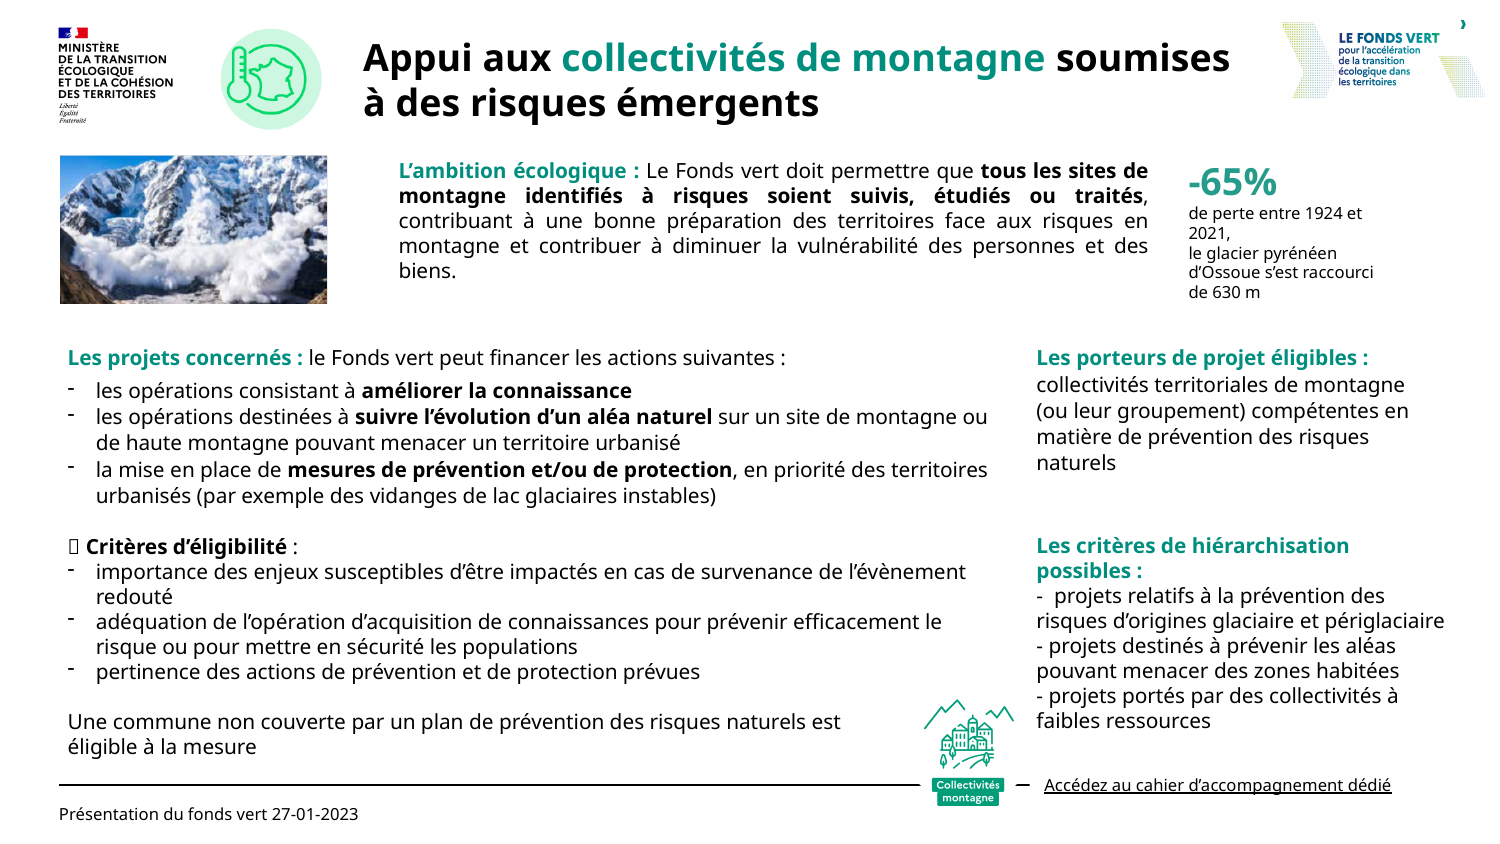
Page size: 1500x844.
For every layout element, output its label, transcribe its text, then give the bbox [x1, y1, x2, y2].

text_box Les porteurs de projet éligibles : collectivités territoriales de montagne (ou leur groupement) compétentes en matière de prévention des risques naturels [1021, 337, 1447, 483]
text_box L’ambition écologique : Le Fonds vert doit permettre que tous les sites de montagne identifiés à risques soient suivis, étudiés ou traités, contribuant à une bonne préparation des territoires face aux risques en montagne et contribuer à diminuer la vulnérabilité des personnes et des biens. [383, 150, 1164, 290]
picture [60, 149, 328, 304]
picture [215, 19, 328, 137]
text_box -65% de perte entre 1924 et 2021, le glacier pyrénéen d’Ossoue s’est raccourci de 630 m [1173, 150, 1412, 310]
text_box Accédez au cahier d’accompagnement dédié [1052, 767, 1447, 805]
picture [48, 17, 183, 133]
picture [1281, 19, 1488, 98]
picture [889, 656, 1048, 815]
text_box Présentation du fonds vert 27-01-2023 [58, 784, 1028, 844]
text_box Les projets concernés : le Fonds vert peut financer les actions suivantes : les opérations consistant à améliorer la connaissance les opérations destinées à suivre l’évolution d’un aléa naturel sur un site de montagne ou de haute montagne pouvant menacer un territoire urbanisé la mise en place de mesures de prévention et/ou de protection, en priorité des territoires urbanisés (par exemple des vidanges de lac glaciaires instables)  Critères d’éligibilité : importance des enjeux susceptibles d’être impactés en cas de survenance de l’évènement redouté adéquation de l’opération d’acquisition de connaissances pour prévenir efficacement le risque ou pour mettre en sécurité les populations pertinence des actions de prévention et de protection prévues Une commune non couverte par un plan de prévention des risques naturels est éligible à la mesure [53, 337, 1010, 766]
text_box Les critères de hiérarchisation possibles : - projets relatifs à la prévention des risques d’origines glaciaire et périglaciaire - projets destinés à prévenir les aléas pouvant menacer des zones habitées - projets portés par des collectivités à faibles ressources [1021, 525, 1472, 740]
text_box Appui aux collectivités de montagne soumises à des risques émergents [348, 26, 1282, 132]
